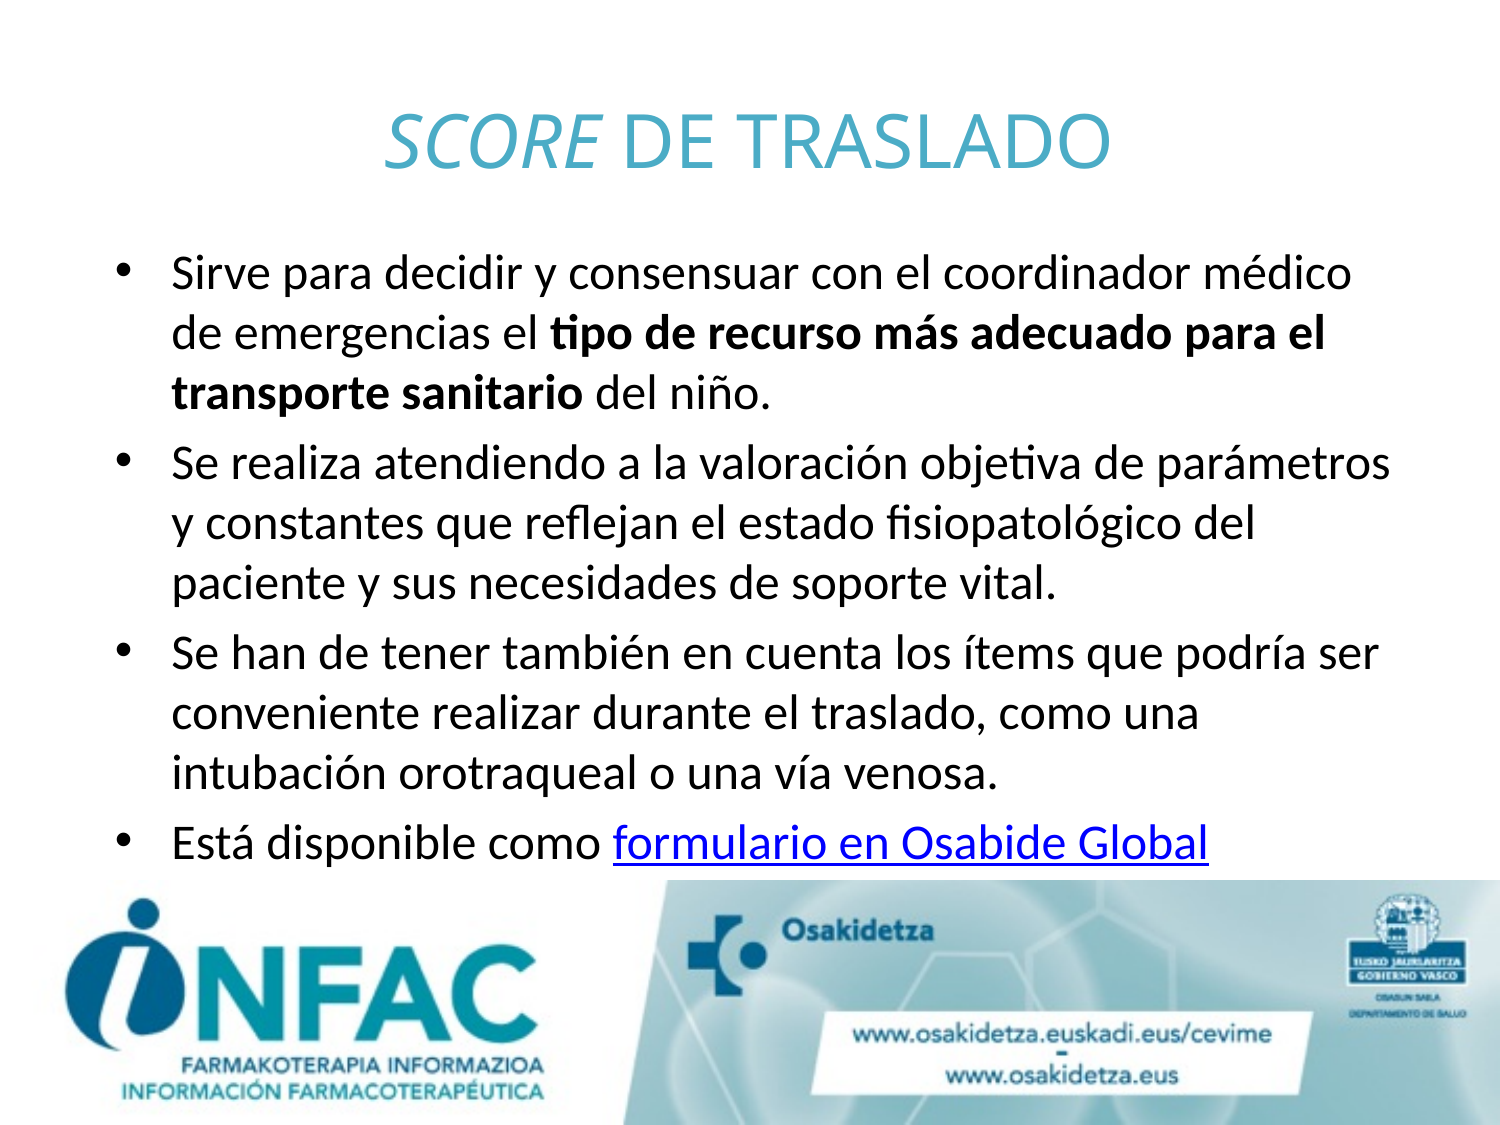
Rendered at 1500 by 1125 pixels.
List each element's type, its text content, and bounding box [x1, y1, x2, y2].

picture [1, 880, 1500, 1125]
list Sirve para decidir y consensuar con el coordinador médico de emergencias el tipo de recurso más adecuado para el transporte sanitario del niño. Se realiza atendiendo a la valoración objetiva de parámetros y constantes que reflejan el estado fisiopatológico del paciente y sus necesidades de soporte vital. Se han de tener también en cuenta los ítems que podría ser conveniente realizar durante el traslado, como una intubación orotraqueal o una vía venosa. Está disponible como formulario en Osabide Global [100, 231, 1412, 882]
title SCORE DE TRASLADO [75, 45, 1425, 233]
